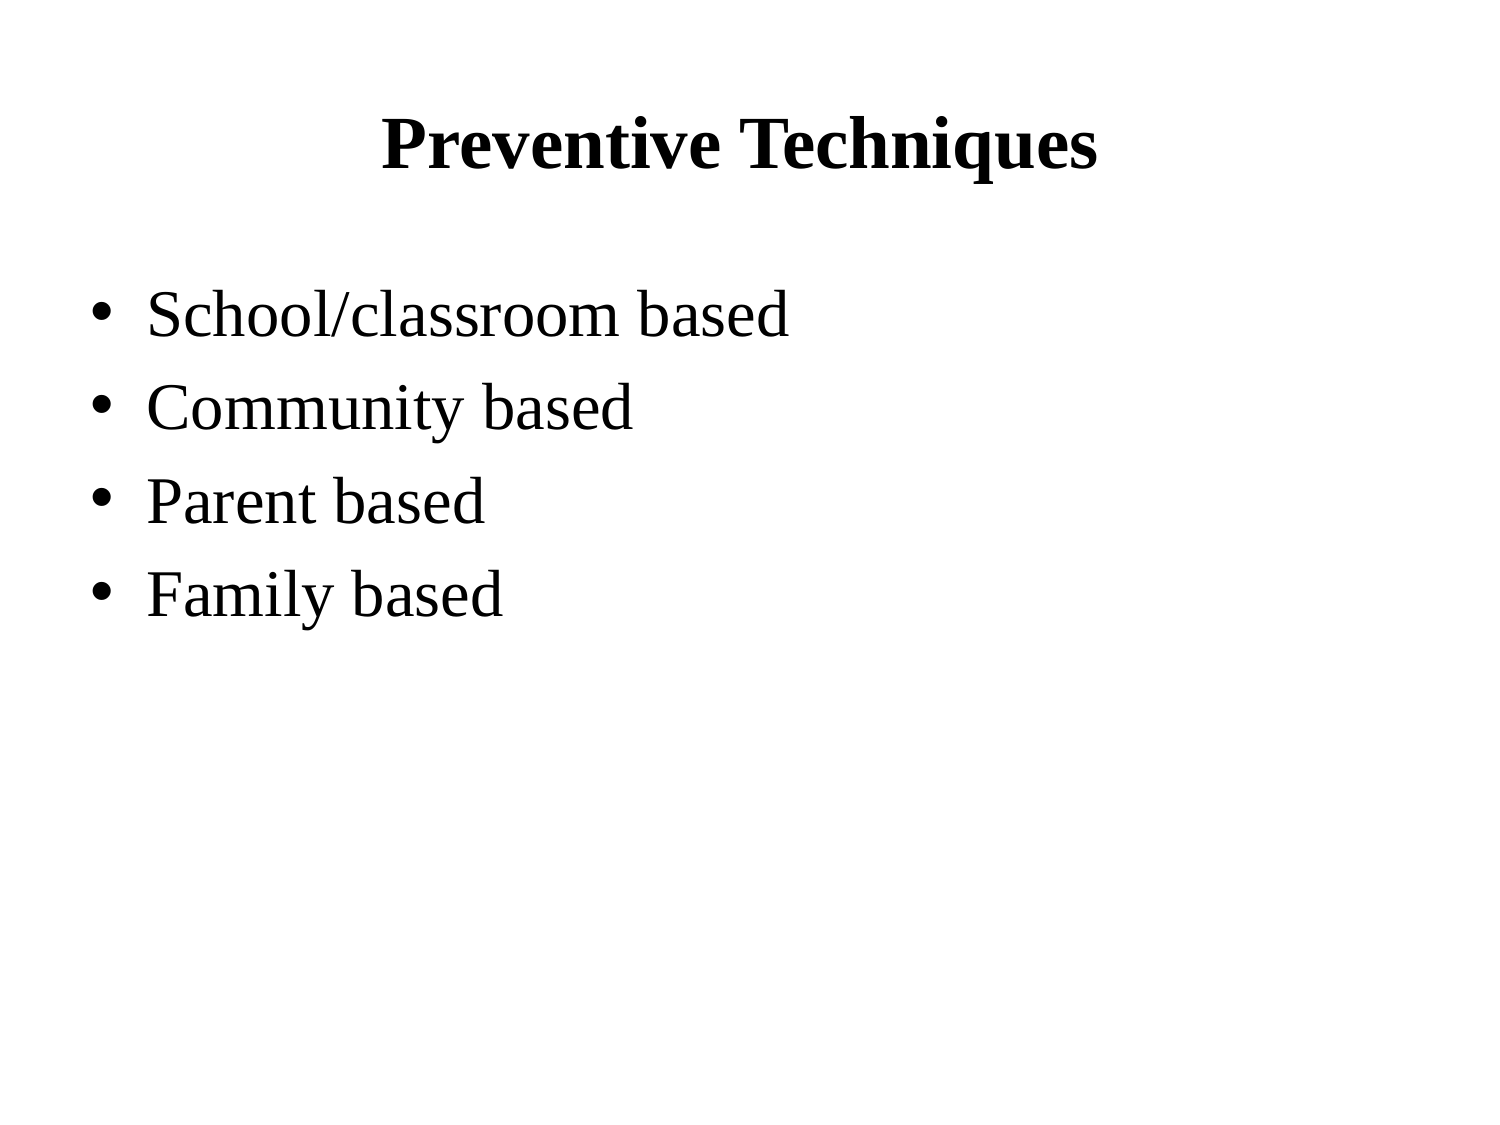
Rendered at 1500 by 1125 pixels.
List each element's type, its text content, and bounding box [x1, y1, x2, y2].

list School/classroom based Community based Parent based Family based [75, 262, 1425, 1005]
title Preventive Techniques [75, 45, 1425, 233]
